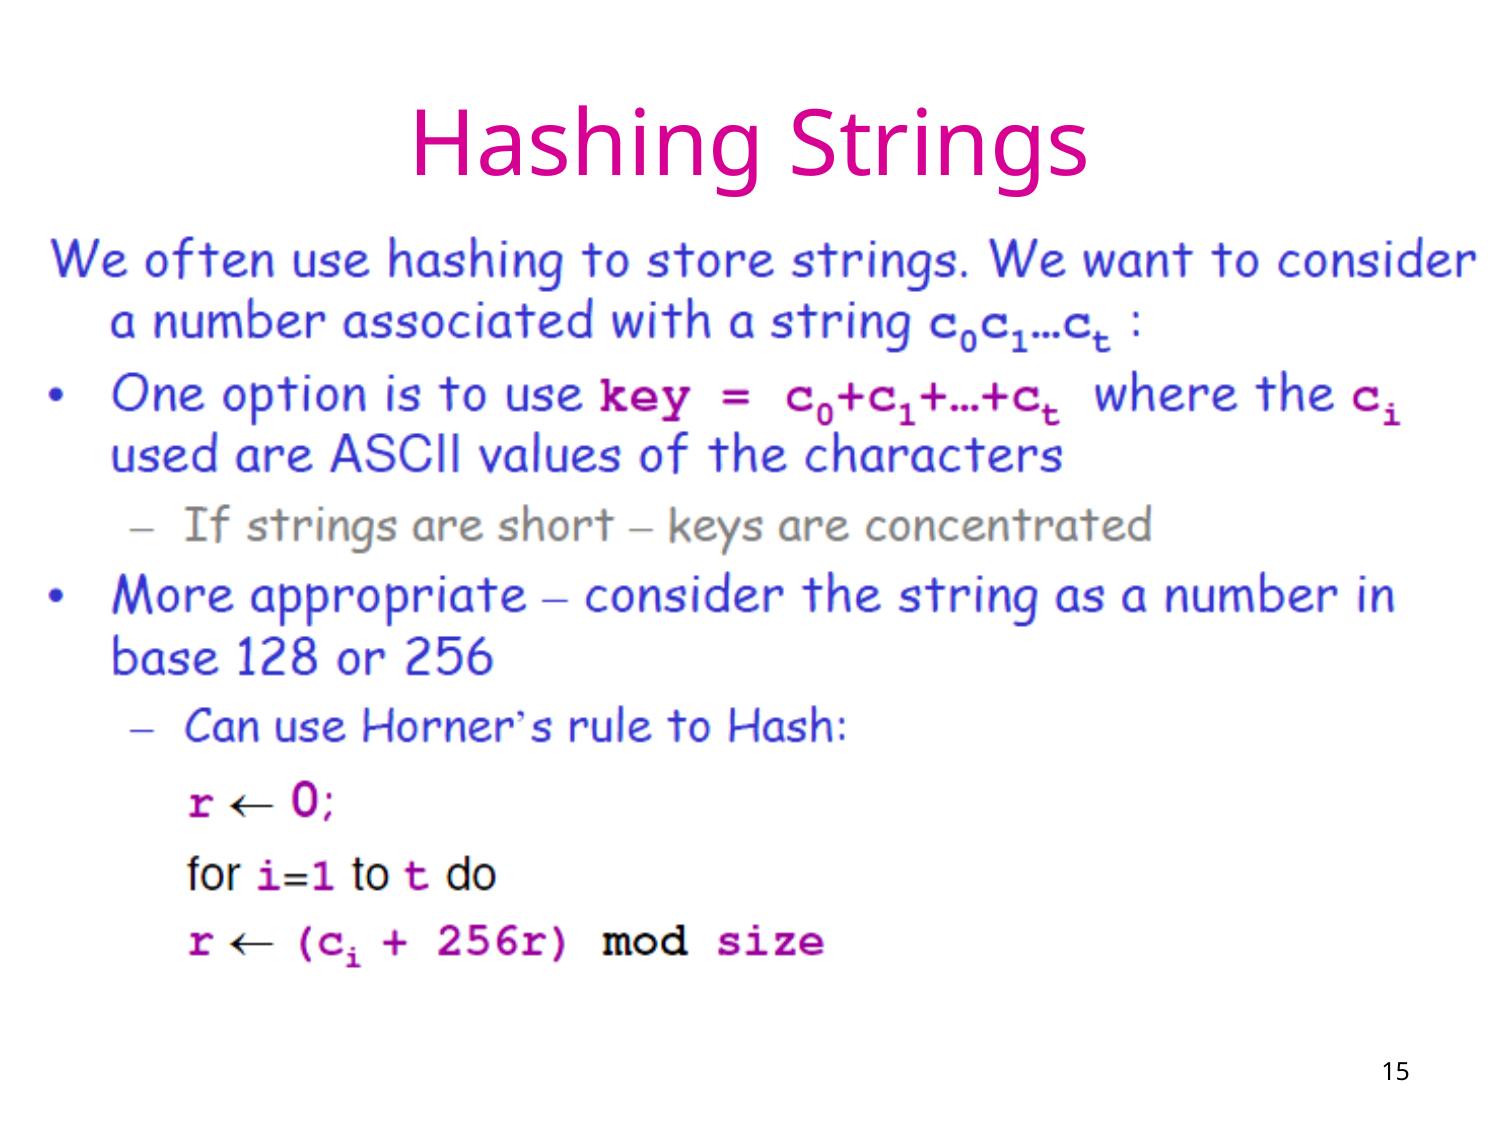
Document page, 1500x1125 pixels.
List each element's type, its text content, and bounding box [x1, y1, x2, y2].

picture [29, 231, 1482, 977]
title Hashing Strings [75, 45, 1425, 230]
slide_number 15 [1074, 1042, 1425, 1103]
